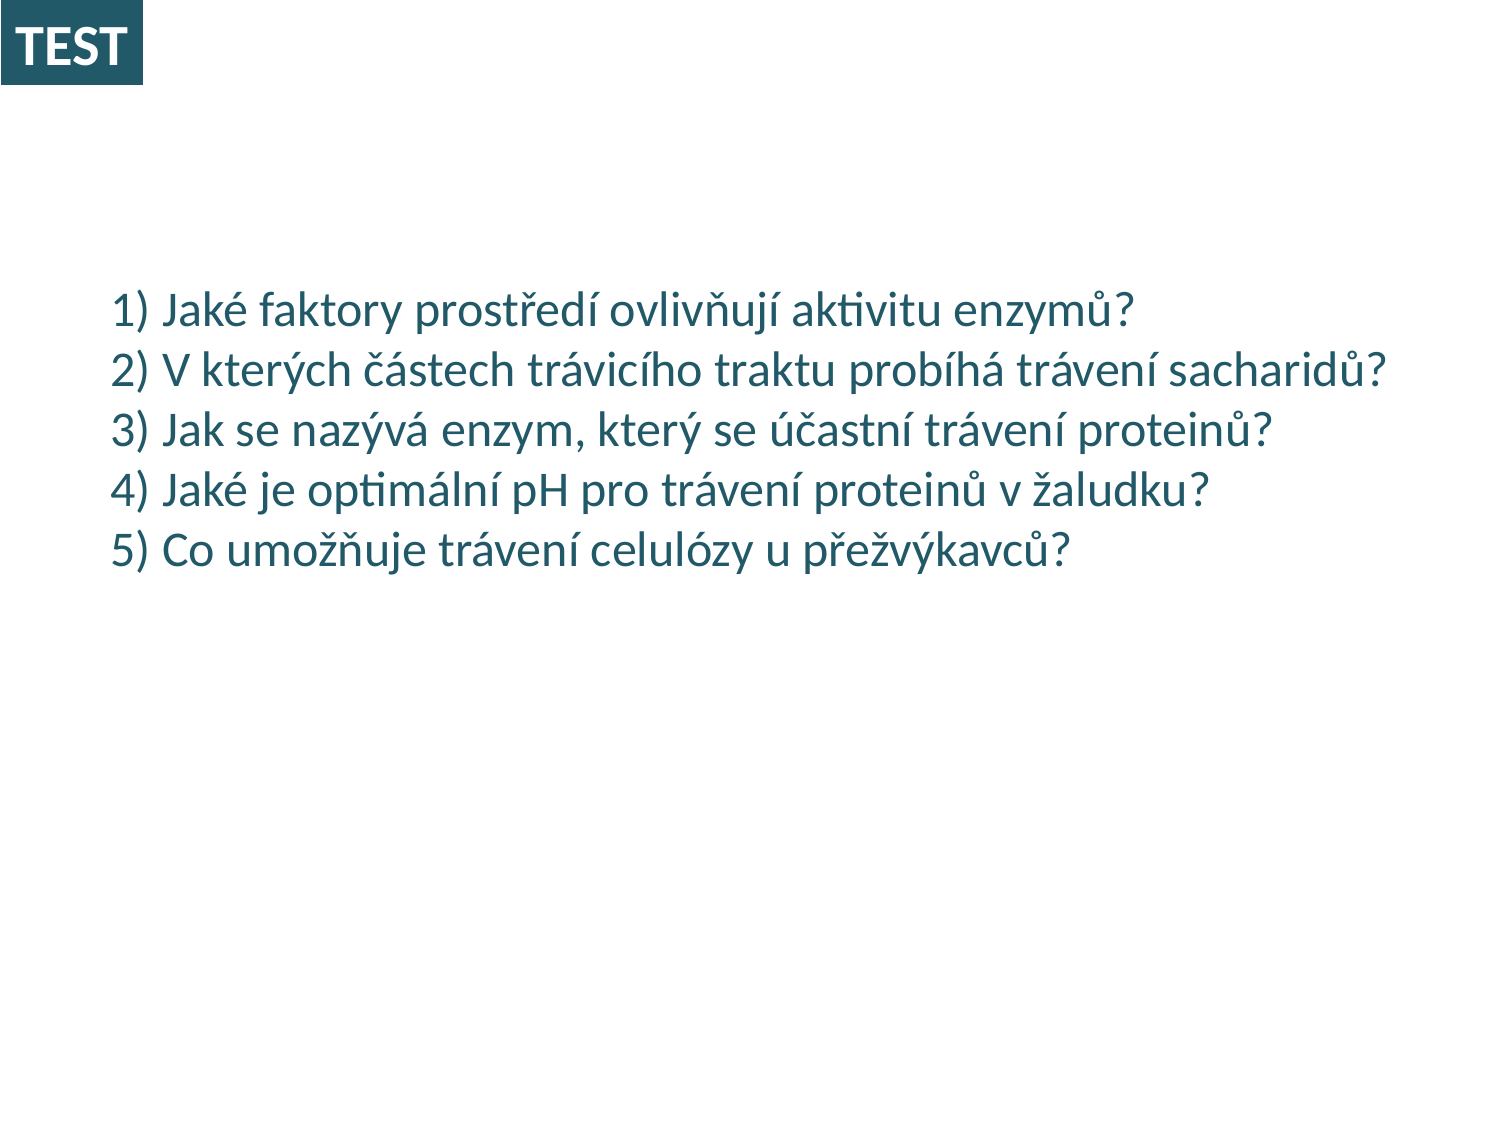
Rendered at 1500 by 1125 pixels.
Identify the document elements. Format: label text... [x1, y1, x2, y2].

text_box TEST [1, 0, 143, 85]
text_box 1) Jaké faktory prostředí ovlivňují aktivitu enzymů? 2) V kterých částech trávicího traktu probíhá trávení sacharidů? 3) Jak se nazývá enzym, který se účastní trávení proteinů? 4) Jaké je optimální pH pro trávení proteinů v žaludku? 5) Co umožňuje trávení celulózy u přežvýkavců? [95, 269, 1404, 645]
